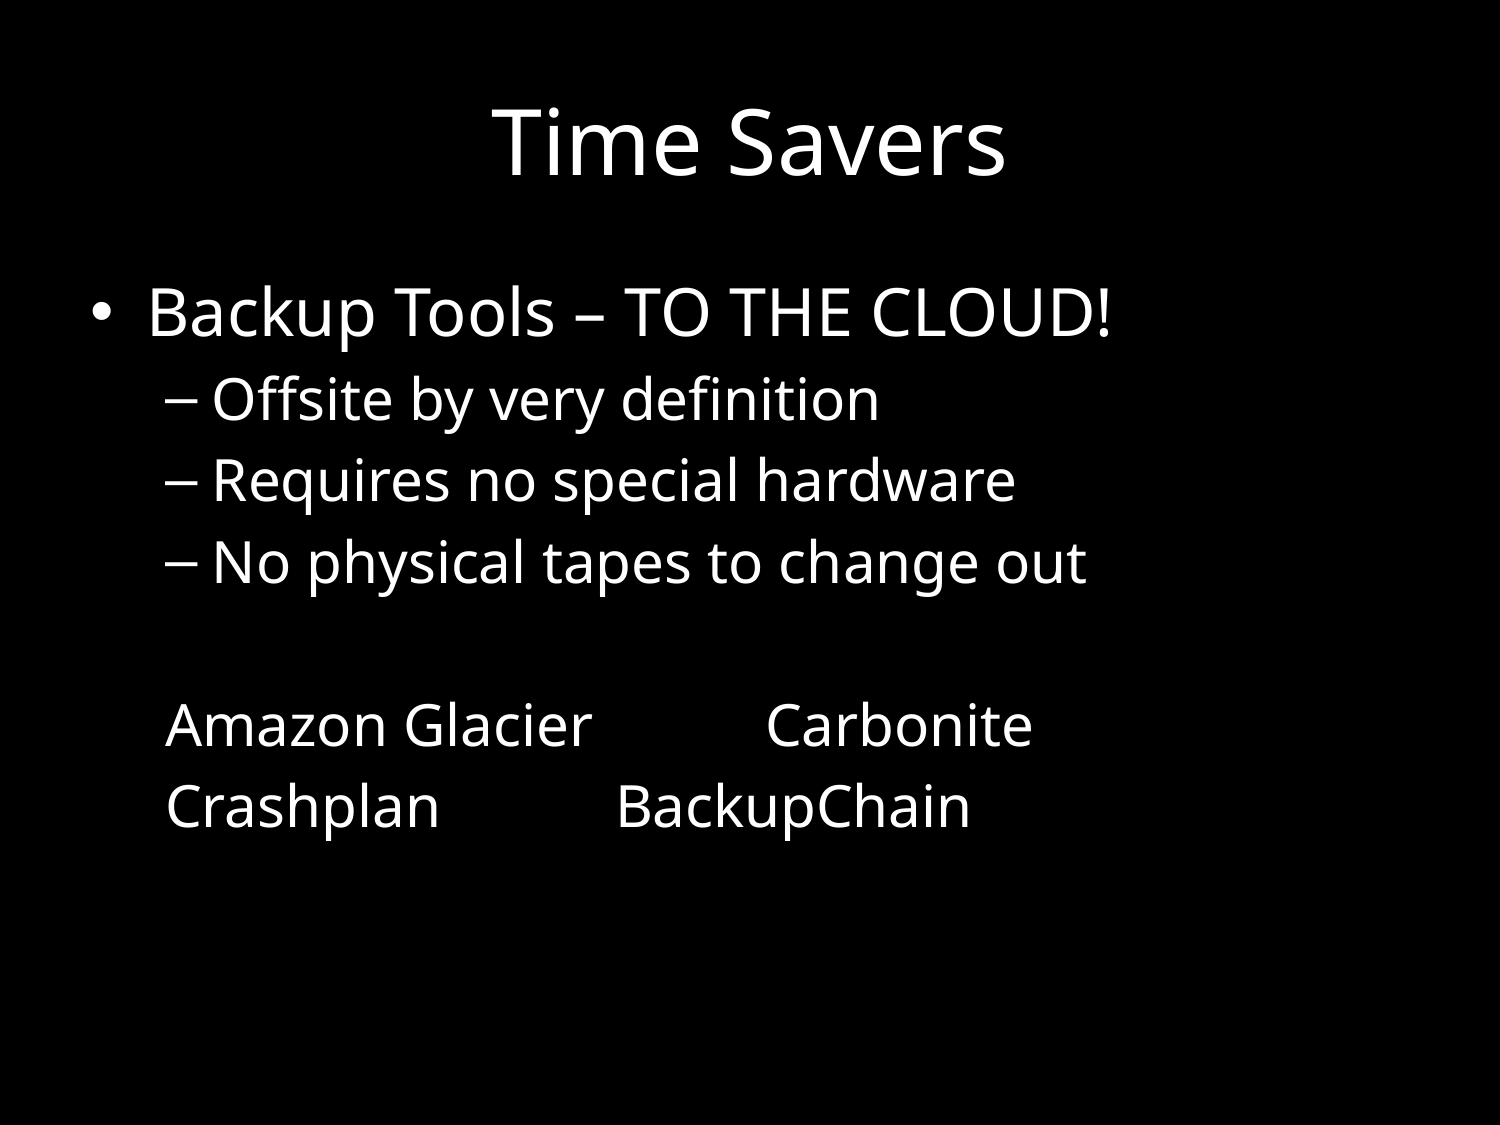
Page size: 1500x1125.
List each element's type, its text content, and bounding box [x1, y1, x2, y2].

title Time Savers [75, 45, 1425, 233]
list Backup Tools – TO THE CLOUD! Offsite by very definition Requires no special hardware No physical tapes to change out Amazon Glacier Carbonite Crashplan BackupChain [75, 262, 1425, 1005]
